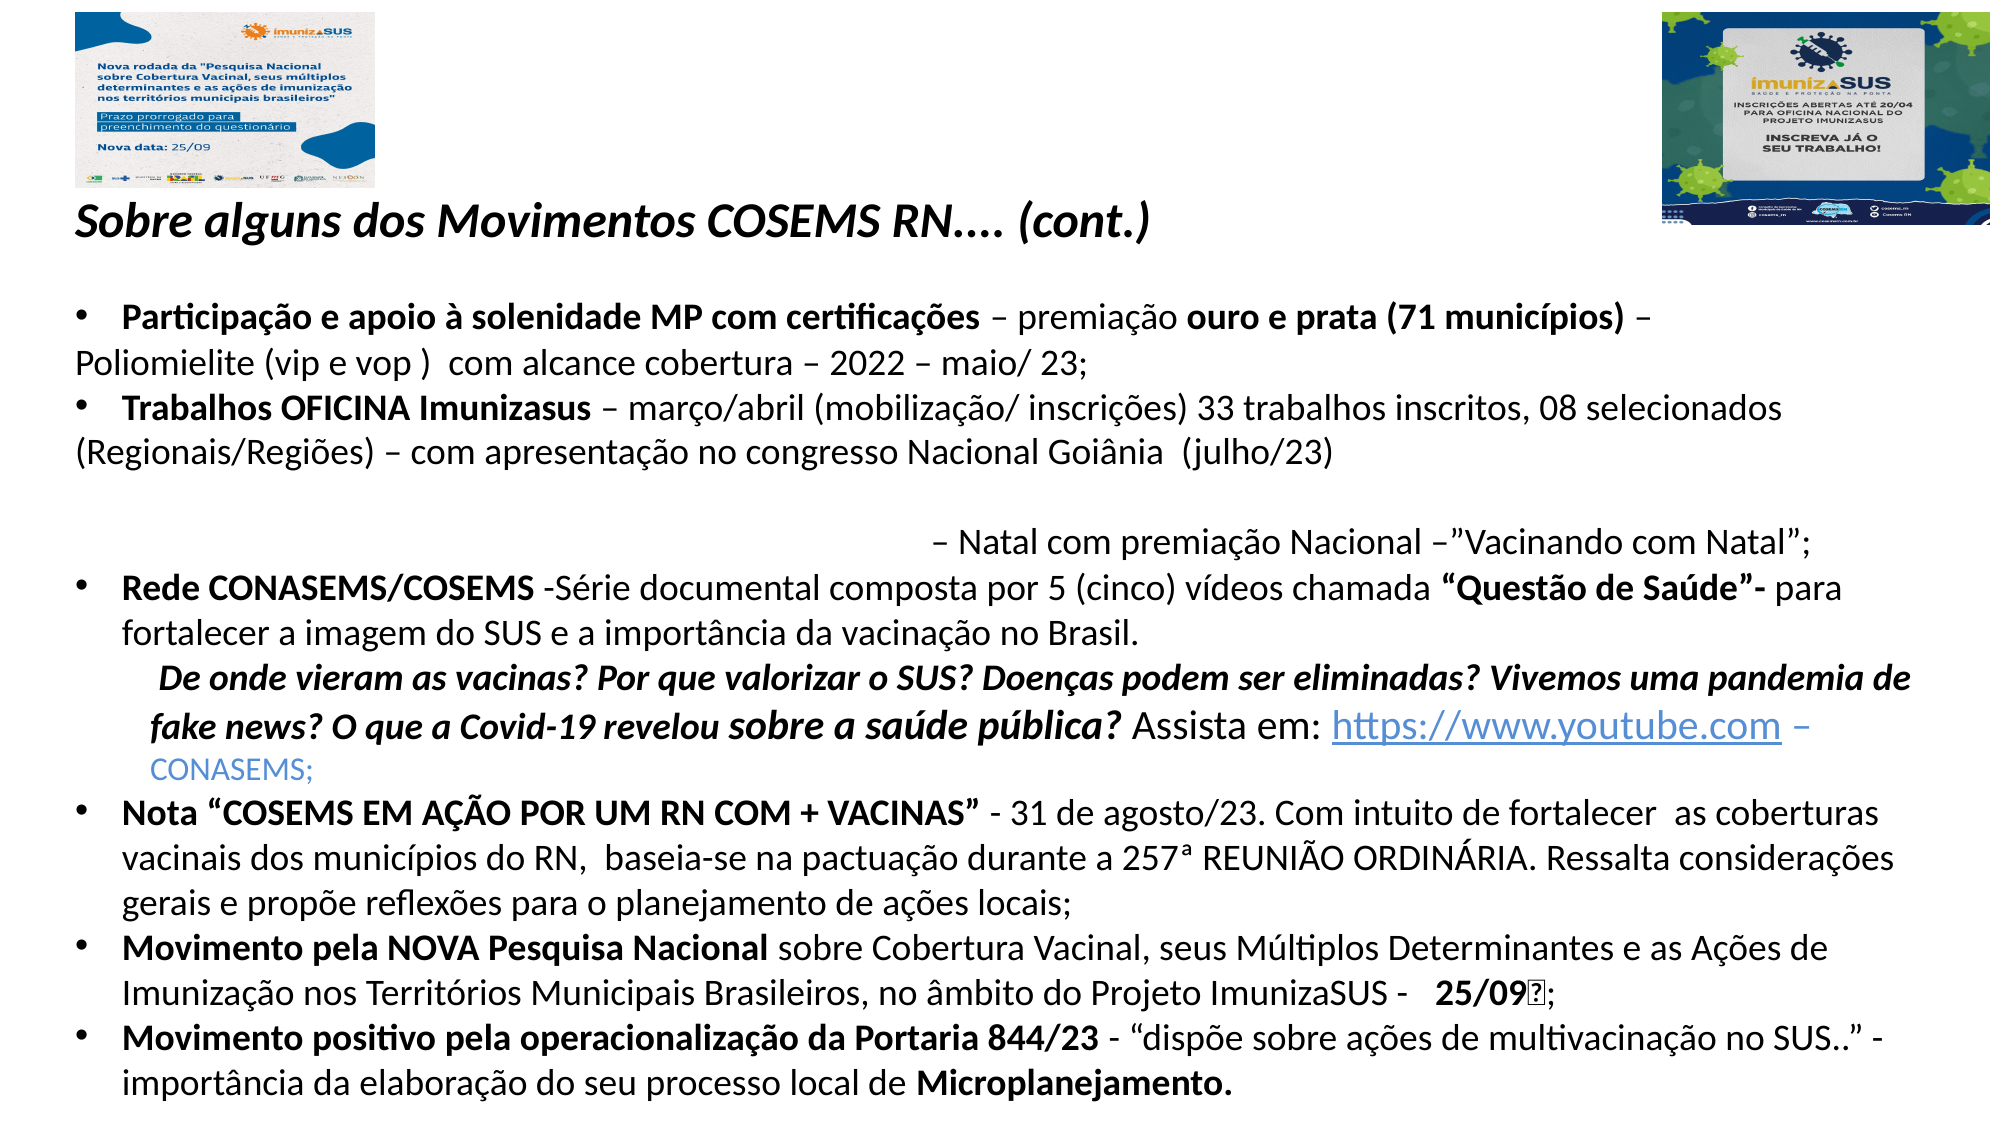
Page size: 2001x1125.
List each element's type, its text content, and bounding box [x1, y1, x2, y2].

picture [74, 12, 376, 188]
list Sobre alguns dos Movimentos COSEMS RN.... (cont.) Participação e apoio à solenidade MP com certificações – premiação ouro e prata (71 municípios) – Poliomielite (vip e vop ) com alcance cobertura – 2022 – maio/ 23; Trabalhos OFICINA Imunizasus – março/abril (mobilização/ inscrições) 33 trabalhos inscritos, 08 selecionados (Regionais/Regiões) – com apresentação no congresso Nacional Goiânia (julho/23) – Natal com premiação Nacional –”Vacinando com Natal”; Rede CONASEMS/COSEMS -Série documental composta por 5 (cinco) vídeos chamada “Questão de Saúde”- para fortalecer a imagem do SUS e a importância da vacinação no Brasil. De onde vieram as vacinas? Por que valorizar o SUS? Doenças podem ser eliminadas? Vivemos uma pandemia de fake news? O que a Covid-19 revelou sobre a saúde pública? Assista em: https://www.youtube.com – CONASEMS; Nota “COSEMS EM AÇÃO POR UM RN COM + VACINAS” - 31 de agosto/23. Com intuito de fortalecer as coberturas vacinais dos municípios do RN, baseia-se na pactuação durante a 257ª REUNIÃO ORDINÁRIA. Ressalta considerações gerais e propõe reflexões para o planejamento de ações locais; Movimento pela NOVA Pesquisa Nacional sobre Cobertura Vacinal, seus Múltiplos Determinantes e as Ações de Imunização nos Territórios Municipais Brasileiros, no âmbito do Projeto ImunizaSUS - 25/09💉; Movimento positivo pela operacionalização da Portaria 844/23 - “dispõe sobre ações de multivacinação no SUS..” - importância da elaboração do seu processo local de Microplanejamento. [75, 187, 1938, 1125]
picture [1662, 12, 1991, 226]
